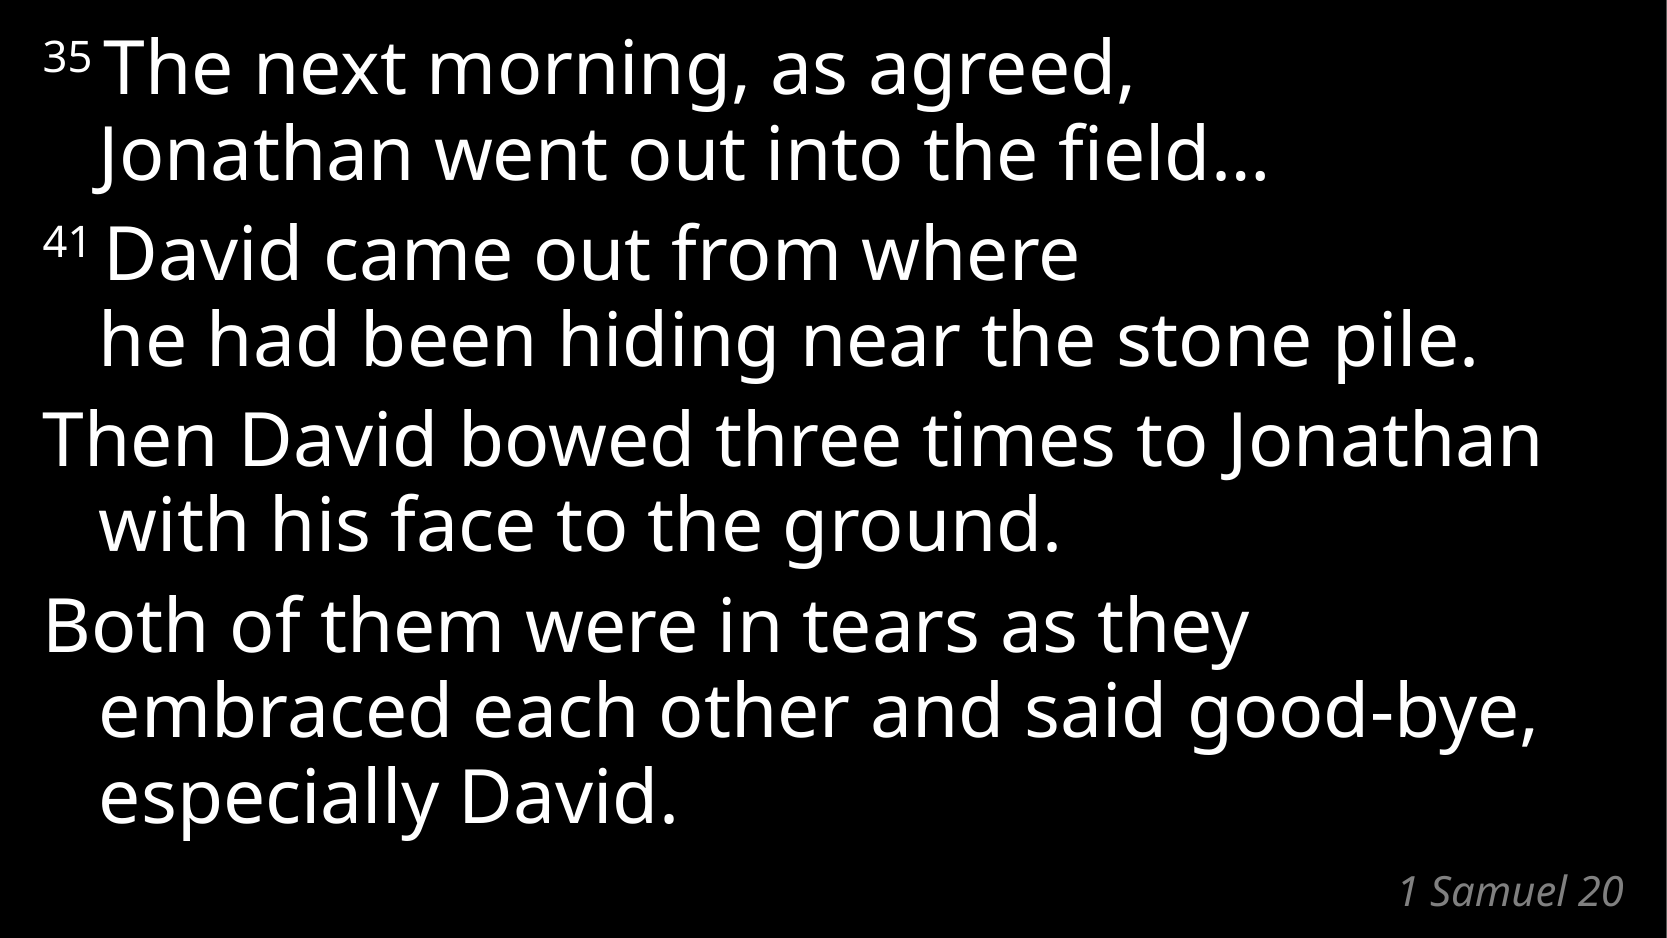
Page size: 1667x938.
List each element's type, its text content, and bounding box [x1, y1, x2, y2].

list 35 The next morning, as agreed, Jonathan went out into the field… 41 David came out from where he had been hiding near the stone pile. Then David bowed three times to Jonathan with his face to the ground. Both of them were in tears as they embraced each other and said good-bye, especially David. [27, 18, 1640, 813]
title 1 Samuel 20 [1058, 834, 1640, 923]
